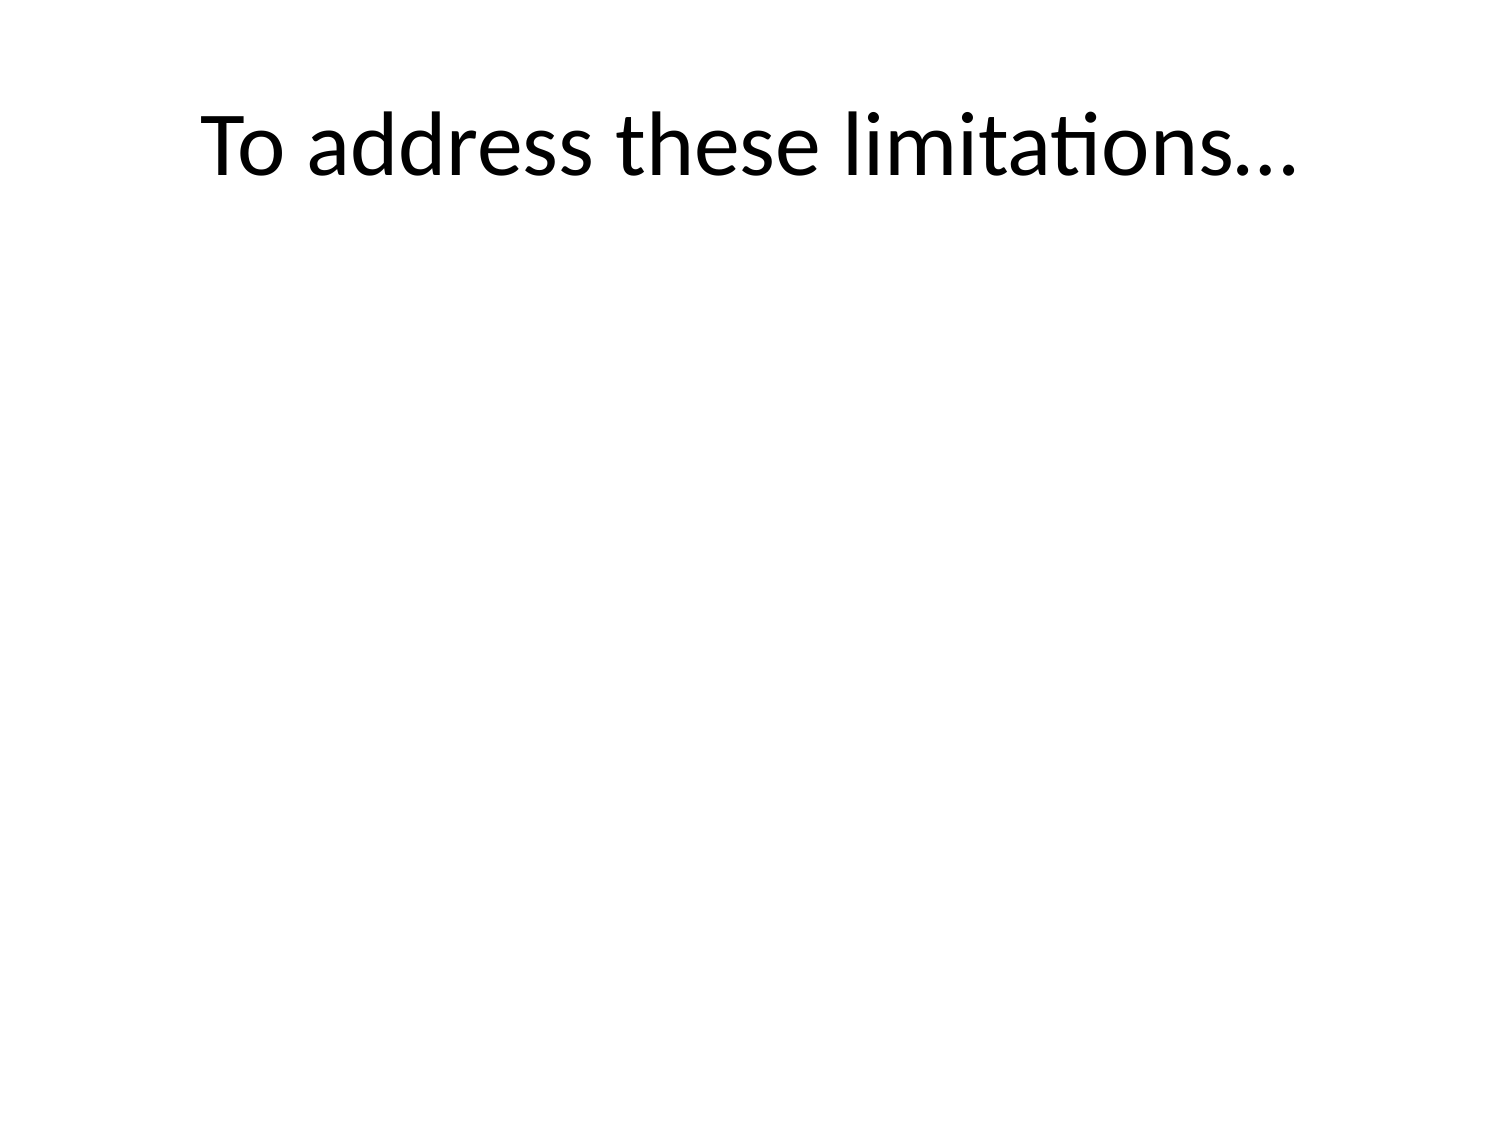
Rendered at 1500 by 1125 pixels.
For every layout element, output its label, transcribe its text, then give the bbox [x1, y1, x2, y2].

title To address these limitations… [75, 45, 1425, 233]
